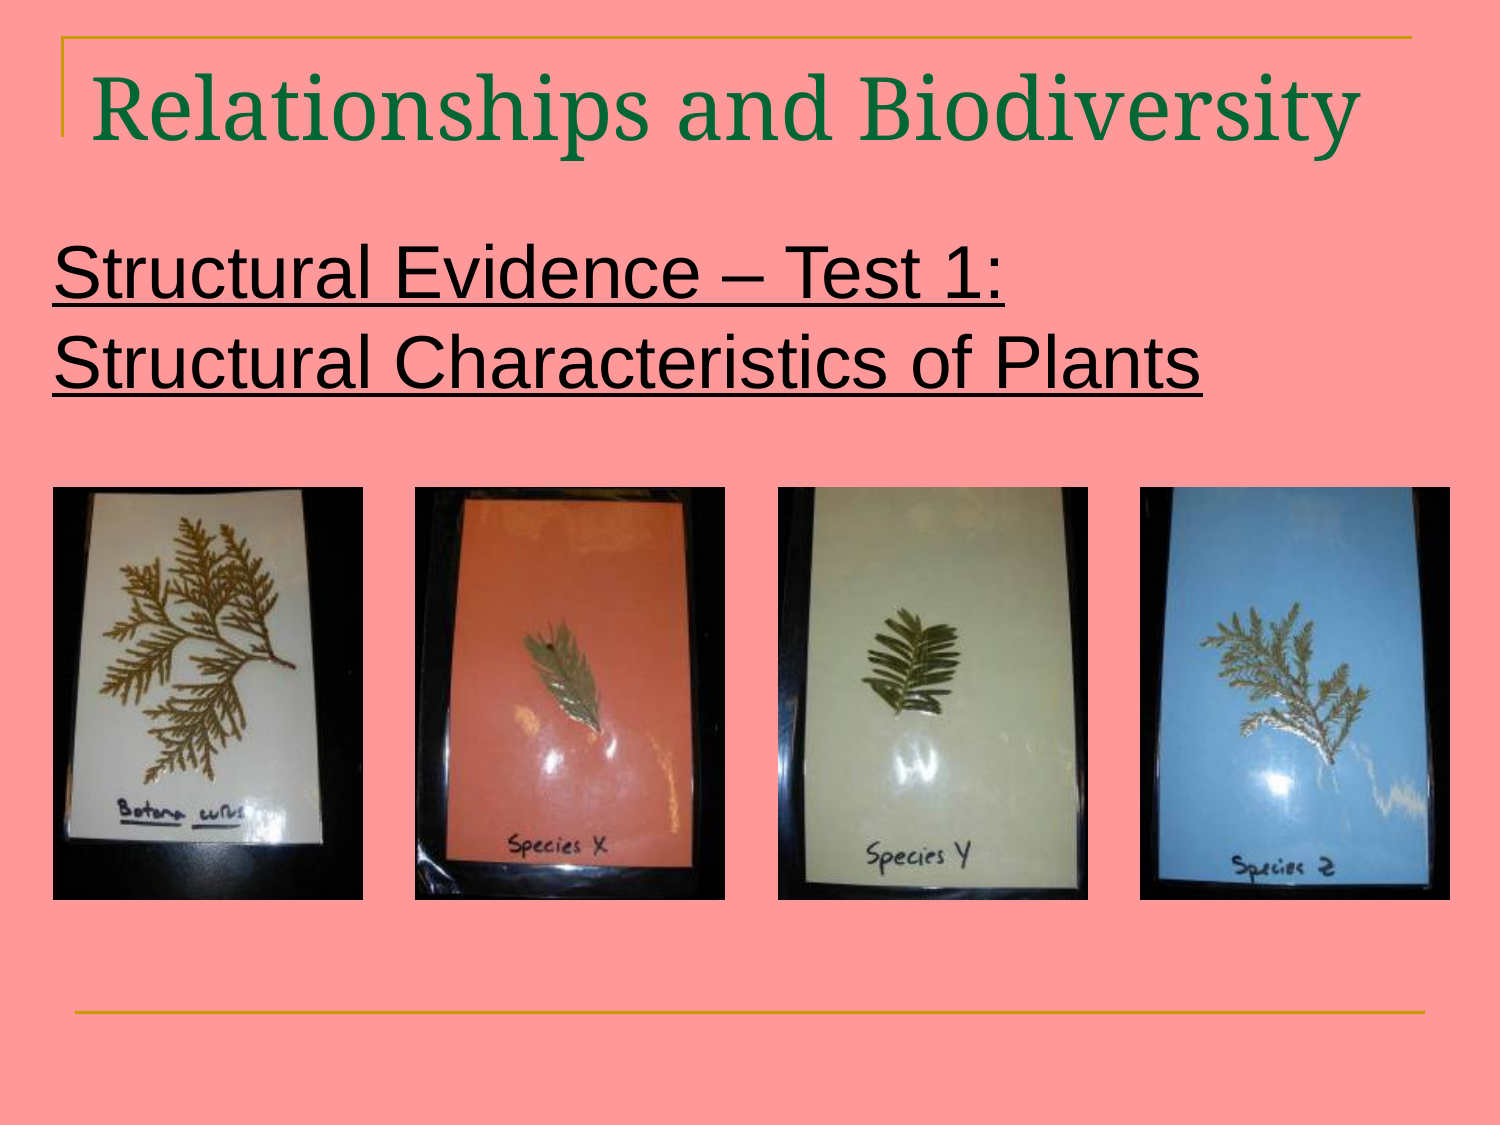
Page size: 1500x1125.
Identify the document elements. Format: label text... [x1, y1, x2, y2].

picture [1140, 487, 1451, 901]
picture [415, 487, 726, 901]
picture [52, 487, 363, 901]
text_box Structural Evidence – Test 1: Structural Characteristics of Plants [37, 216, 1218, 411]
picture [777, 487, 1088, 901]
title Relationships and Biodiversity [75, 45, 1425, 233]
